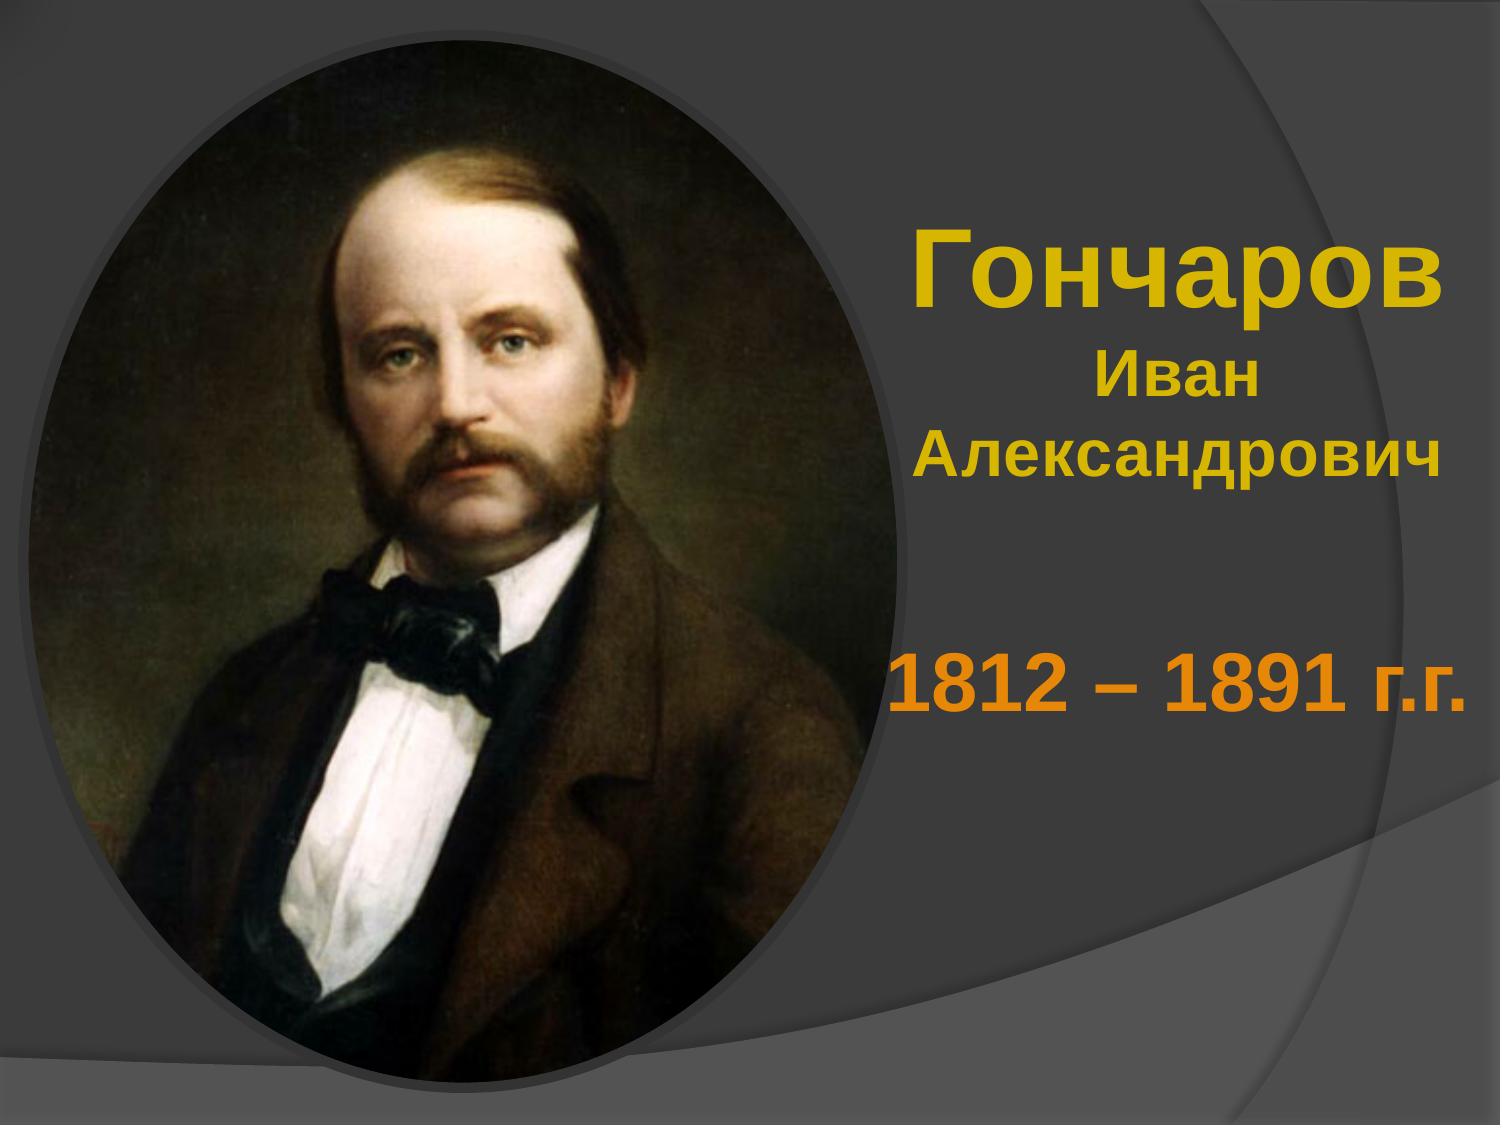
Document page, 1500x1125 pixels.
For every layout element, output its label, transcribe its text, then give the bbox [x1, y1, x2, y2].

text_box 1812 – 1891 г.г. [914, 621, 1500, 737]
text_box Гончаров Иван Александрович [914, 187, 1465, 498]
picture [23, 34, 903, 1089]
